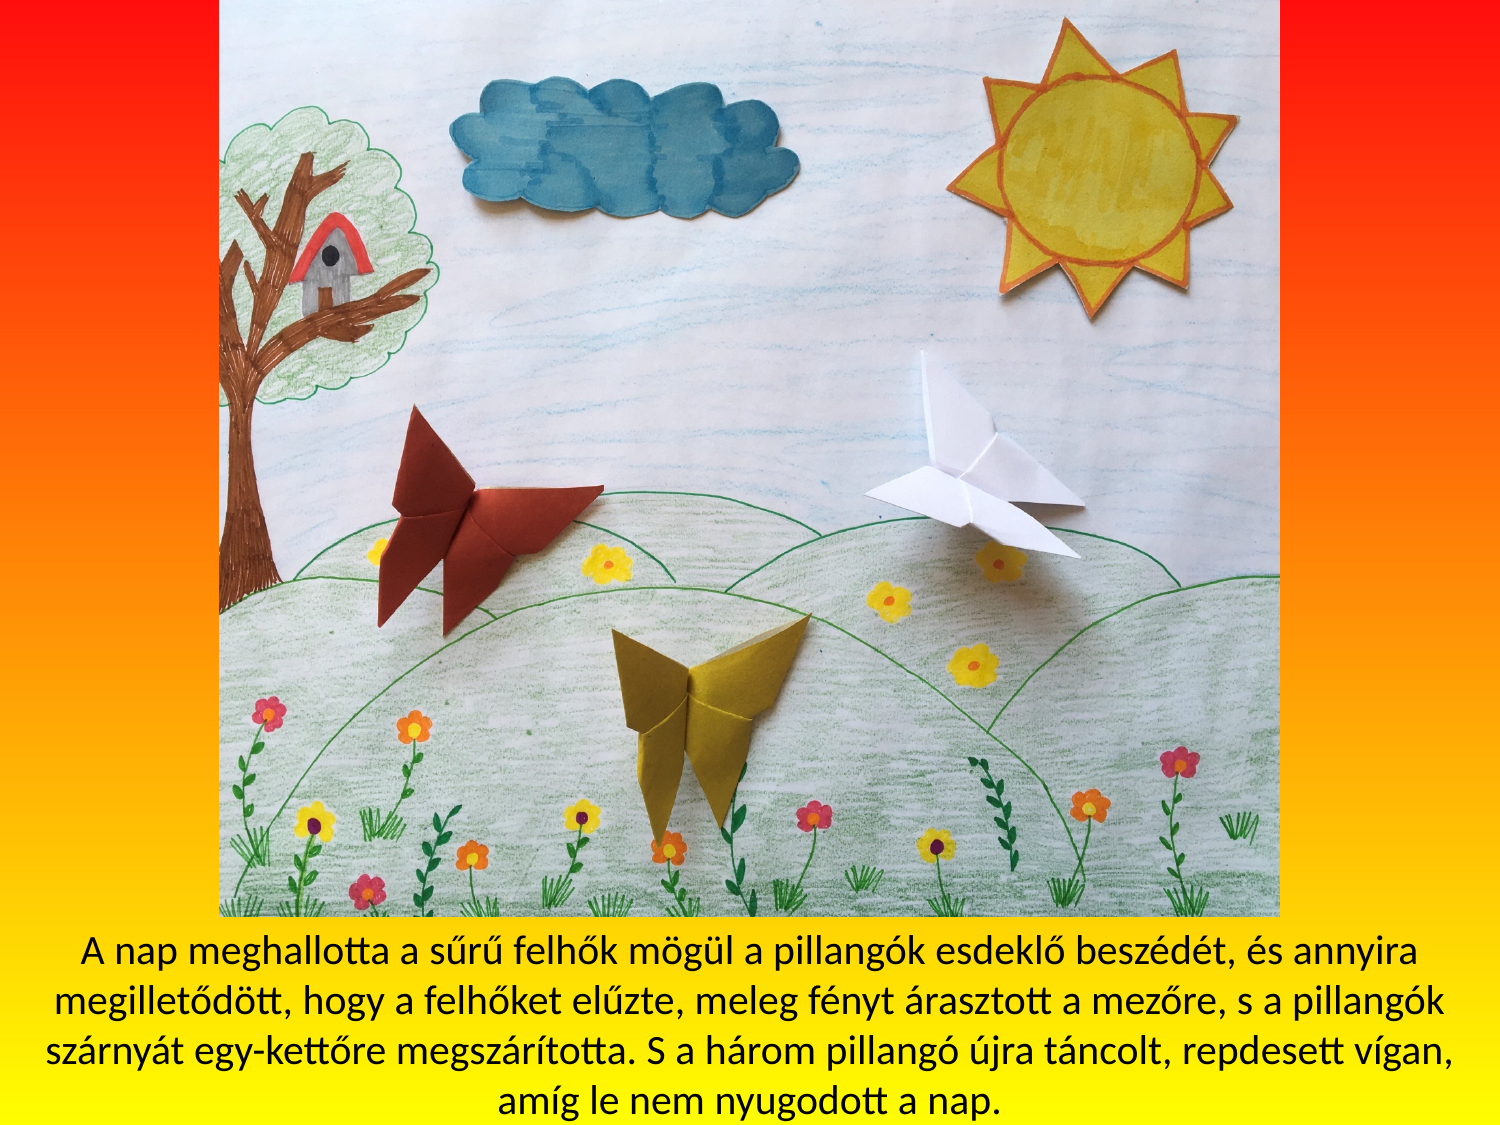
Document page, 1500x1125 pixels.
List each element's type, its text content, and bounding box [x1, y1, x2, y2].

title A nap meghallotta a sűrű felhők mögül a pillangók esdeklő beszédét, és annyira megilletődött, hogy a felhőket elűzte, meleg fényt árasztott a mezőre, s a pillangók szárnyát egy-kettőre megszárította. S a három pillangó újra táncolt, repdesett vígan, amíg le nem nyugodott a nap. [0, 928, 1500, 1117]
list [219, 0, 1281, 917]
